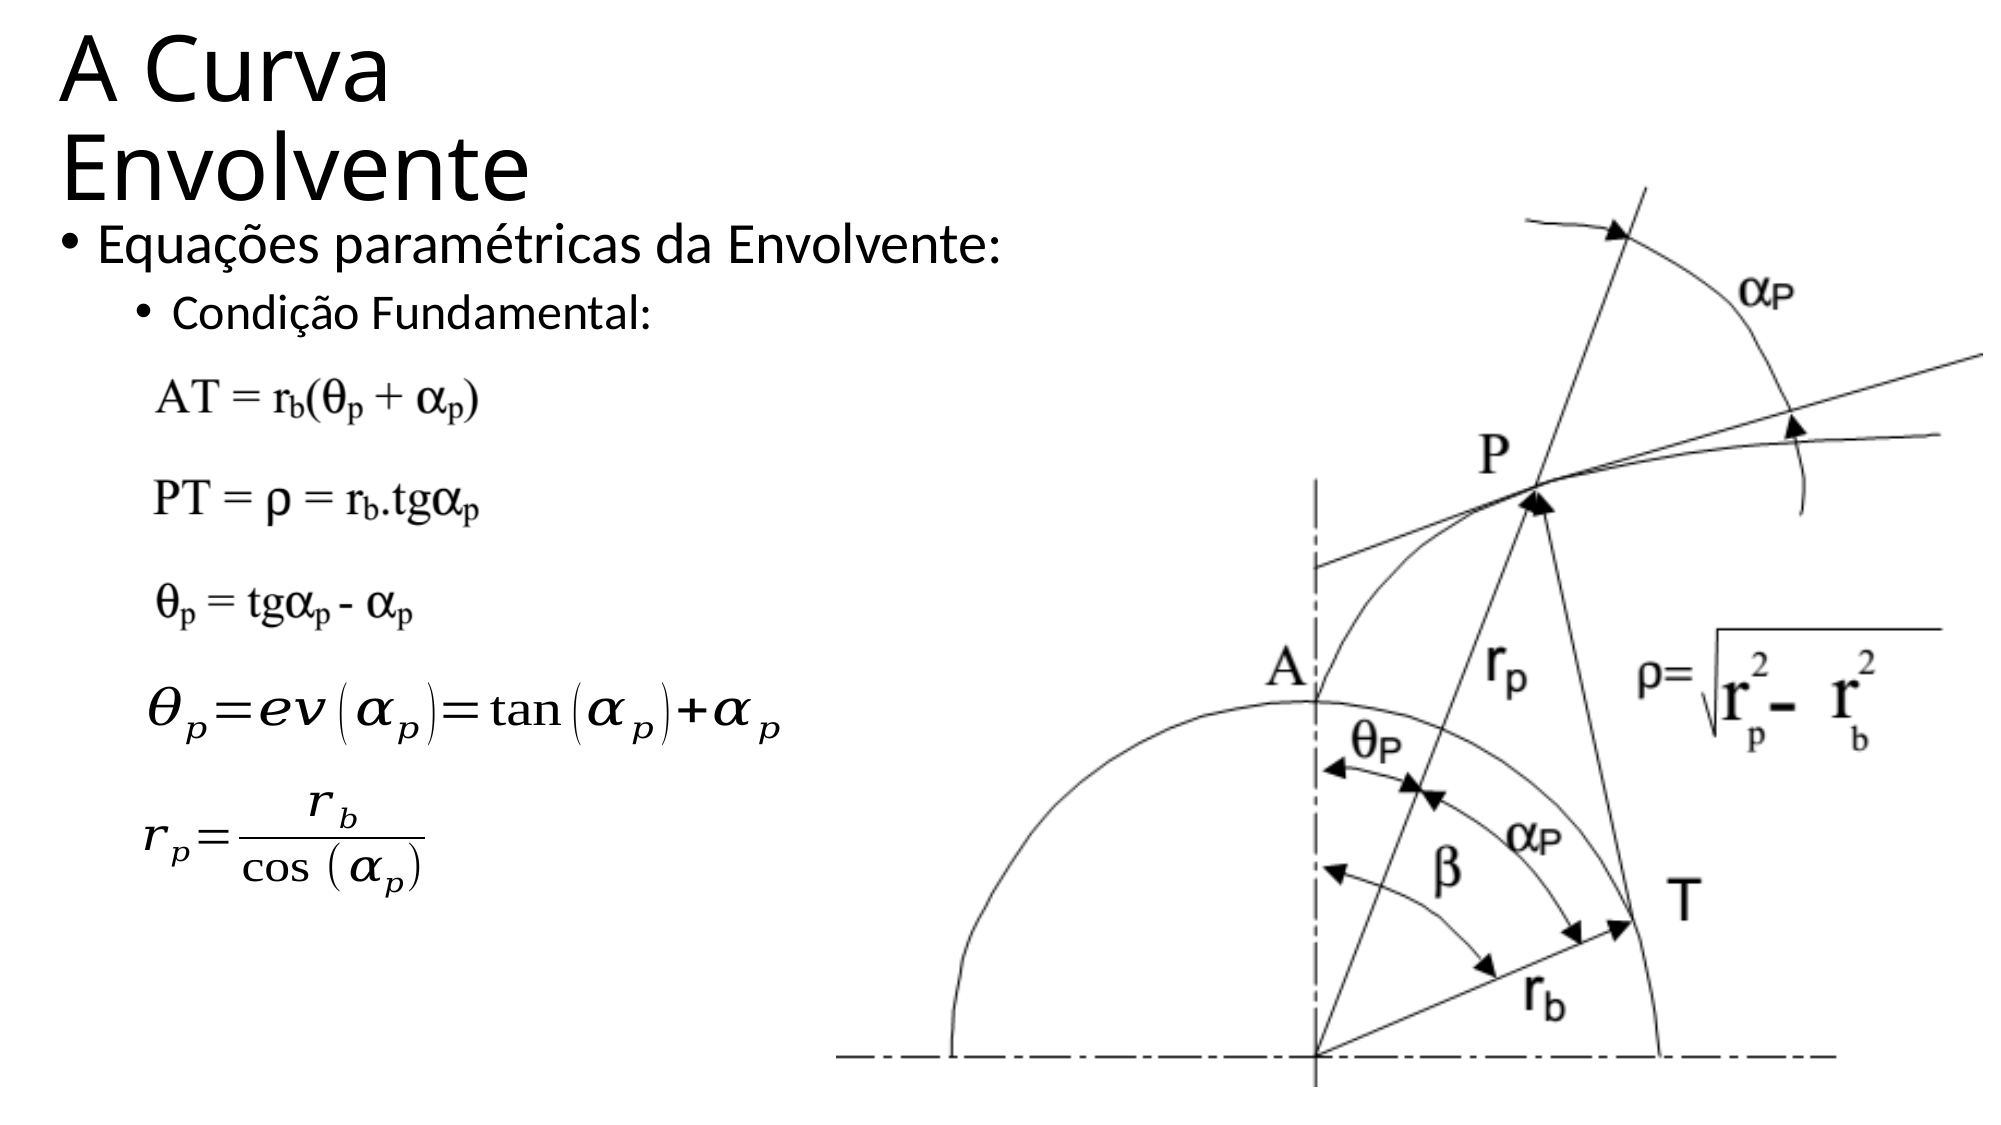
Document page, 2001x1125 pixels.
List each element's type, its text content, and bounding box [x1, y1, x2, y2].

picture [128, 570, 426, 645]
title A Curva Envolvente [44, 12, 787, 205]
picture [143, 469, 497, 537]
list Equações paramétricas da Envolvente: Condição Fundamental: [44, 205, 836, 380]
picture [140, 369, 505, 437]
picture [836, 175, 1983, 1087]
